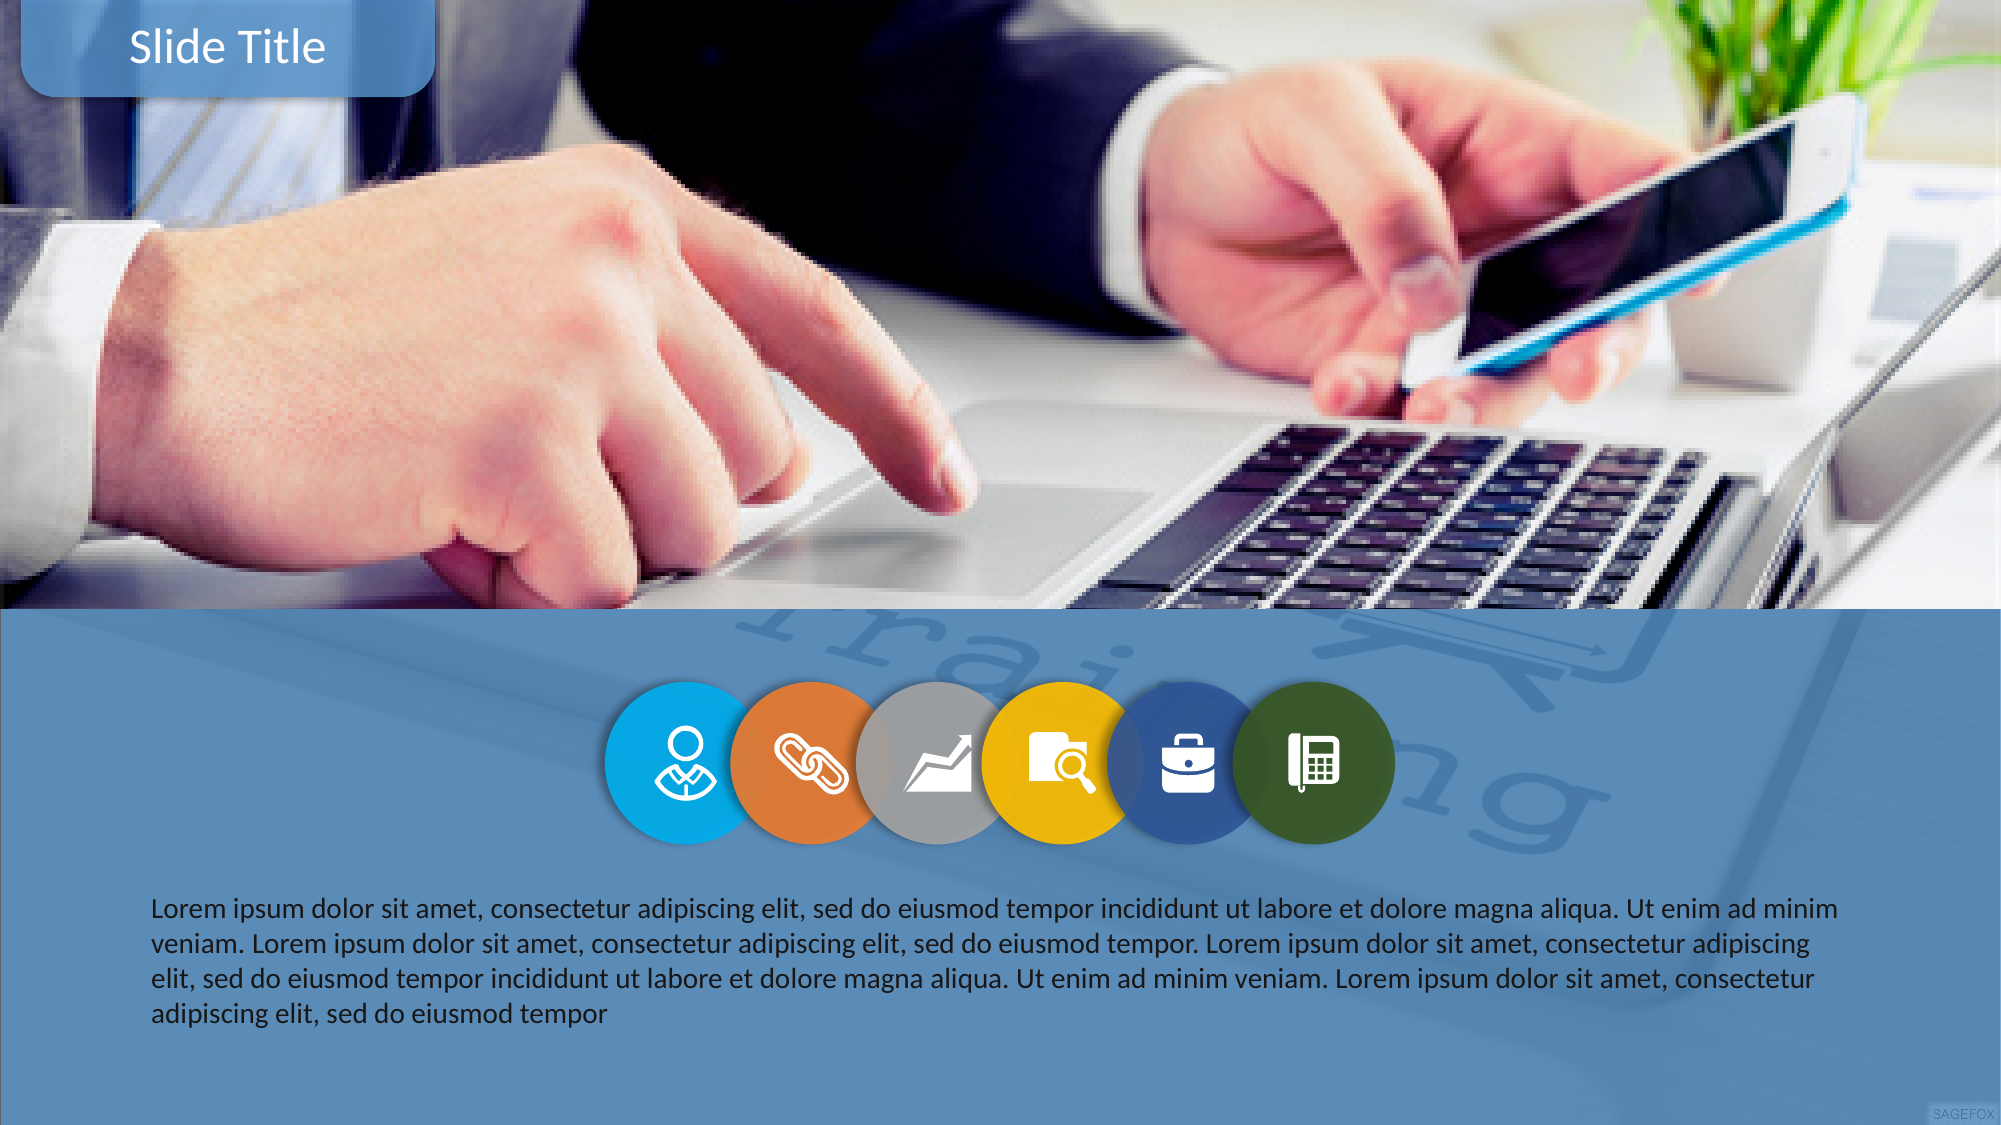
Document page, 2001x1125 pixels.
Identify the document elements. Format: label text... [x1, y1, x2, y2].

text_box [1029, 732, 1097, 795]
text_box [1232, 681, 1396, 845]
text_box Lorem ipsum dolor sit amet, consectetur adipiscing elit, sed do eiusmod tempor incididunt ut labore et dolore magna aliqua. Ut enim ad minim veniam. Lorem ipsum dolor sit amet, consectetur adipiscing elit, sed do eiusmod tempor. Lorem ipsum dolor sit amet, consectetur adipiscing elit, sed do eiusmod tempor incididunt ut labore et dolore magna aliqua. Ut enim ad minim veniam. Lorem ipsum dolor sit amet, consectetur adipiscing elit, sed do eiusmod tempor [151, 889, 1849, 1065]
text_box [902, 734, 972, 792]
text_box [604, 681, 742, 845]
picture [0, 0, 2001, 609]
text_box [855, 681, 993, 845]
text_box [1162, 733, 1215, 793]
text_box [654, 725, 718, 801]
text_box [20, 0, 436, 98]
text_box [981, 681, 1118, 845]
text_box [1107, 681, 1244, 845]
text_box [730, 681, 867, 845]
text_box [1288, 733, 1340, 793]
text_box [774, 733, 849, 795]
